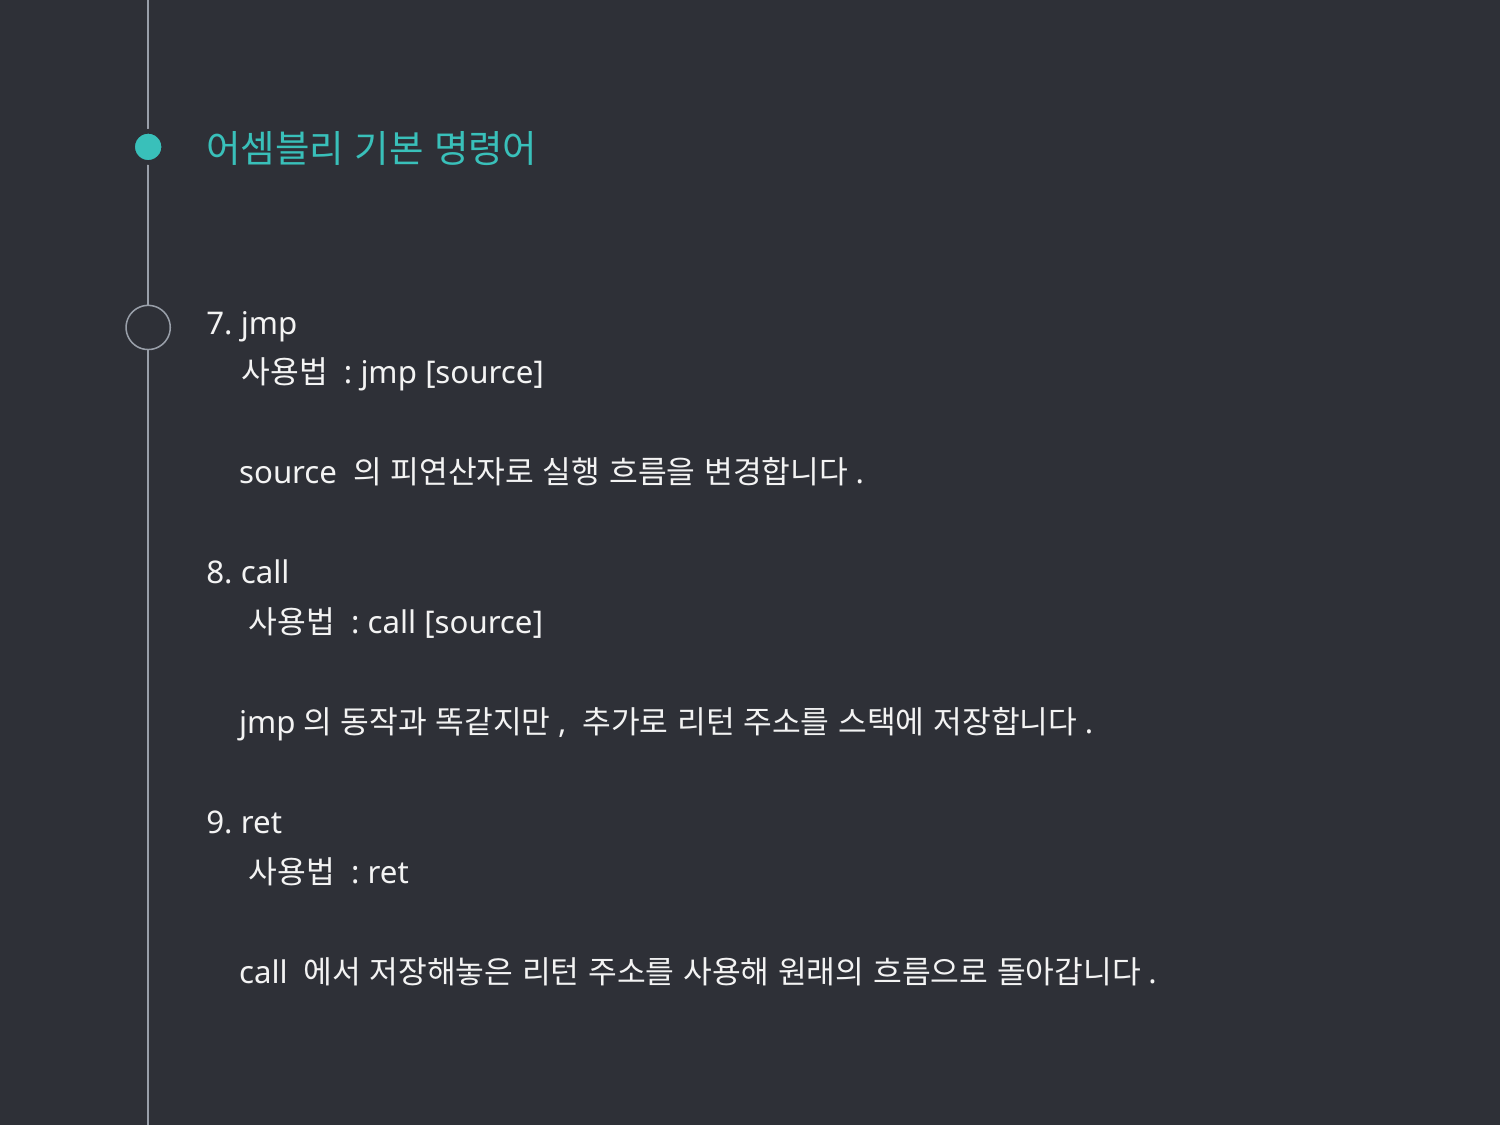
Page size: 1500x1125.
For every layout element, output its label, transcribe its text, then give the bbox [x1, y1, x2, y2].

list 7. jmp 사용법 : jmp [source] source 의 피연산자로 실행 흐름을 변경합니다. 8. call 사용법 : call [source] jmp의 동작과 똑같지만, 추가로 리턴 주소를 스택에 저장합니다. 9. ret 사용법 : ret call 에서 저장해놓은 리턴 주소를 사용해 원래의 흐름으로 돌아갑니다. [191, 287, 1459, 1078]
title 어셈블리 기본 명령어 [191, 109, 1317, 185]
